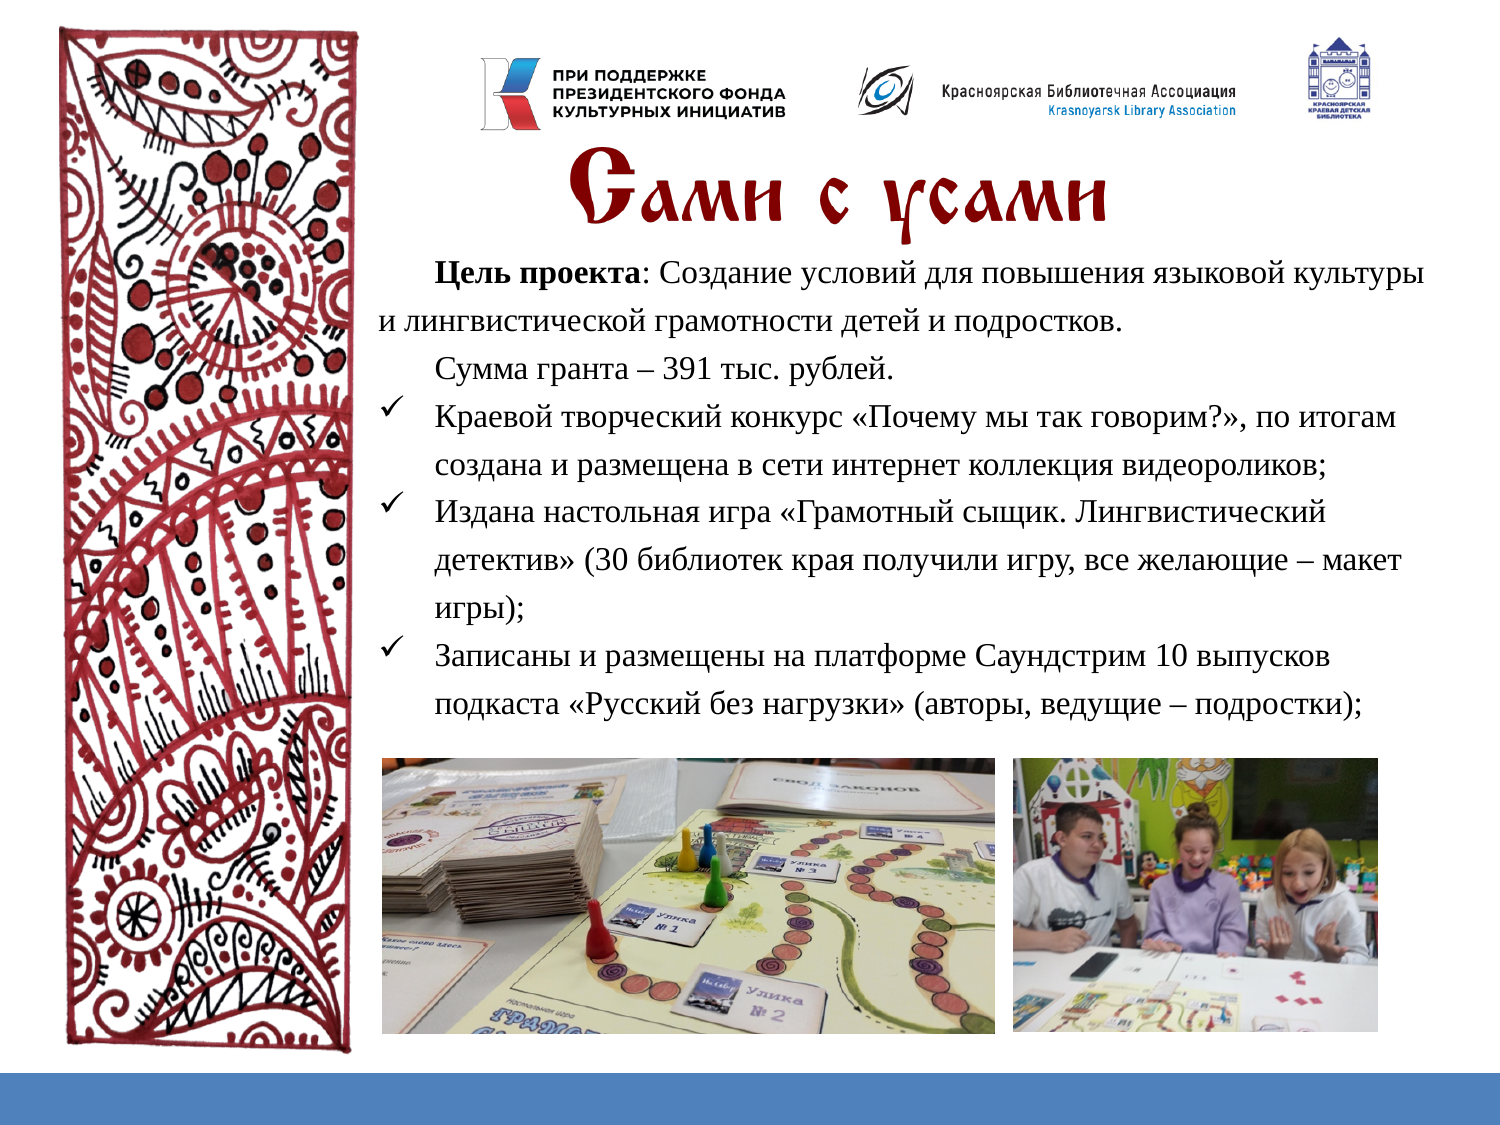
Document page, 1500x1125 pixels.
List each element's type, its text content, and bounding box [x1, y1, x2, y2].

list Цель проекта: Создание условий для повышения языковой культуры и лингвистической грамотности детей и подростков. Сумма гранта – 391 тыс. рублей. Краевой творческий конкурс «Почему мы так говорим?», по итогам создана и размещена в сети интернет коллекция видеороликов; Издана настольная игра «Грамотный сыщик. Лингвистический детектив» (30 библиотек края получили игру, все желающие – макет игры); Записаны и размещены на платформе Саундстрим 10 выпусков подкаста «Русский без нагрузки» (авторы, ведущие – подростки); [364, 235, 1442, 788]
picture [0, 1073, 1500, 1125]
picture [381, 758, 996, 1035]
picture [0, 25, 727, 1054]
picture [456, 34, 1298, 258]
picture [1013, 758, 1378, 1032]
picture [1300, 23, 1378, 129]
